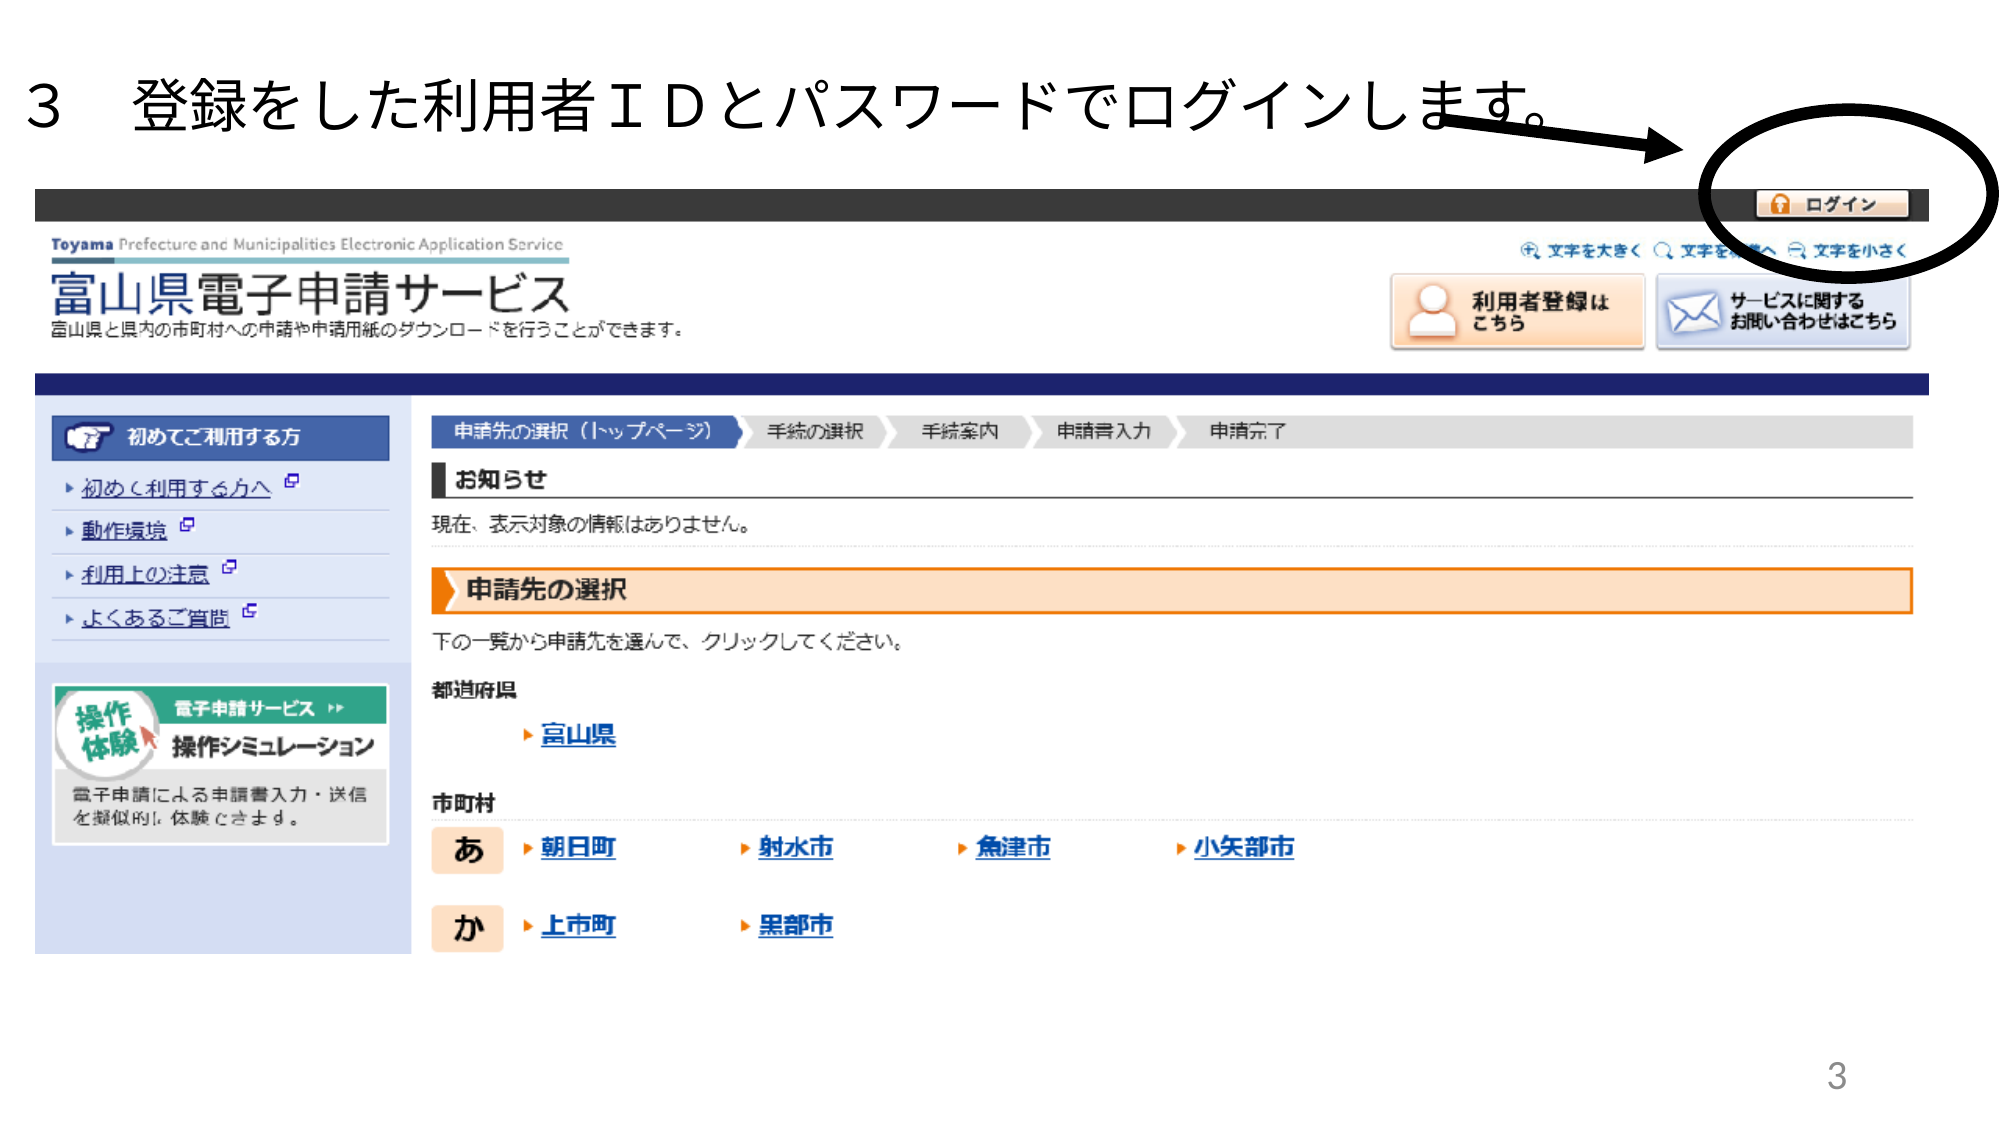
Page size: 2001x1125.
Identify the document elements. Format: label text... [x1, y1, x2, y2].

text_box [1703, 108, 1994, 265]
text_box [1439, 119, 1684, 150]
title ３ 登録をした利用者ＩＤとパスワードでログインします。 [0, 0, 2000, 218]
slide_number 3 [1412, 1042, 1863, 1103]
picture [35, 189, 1929, 954]
